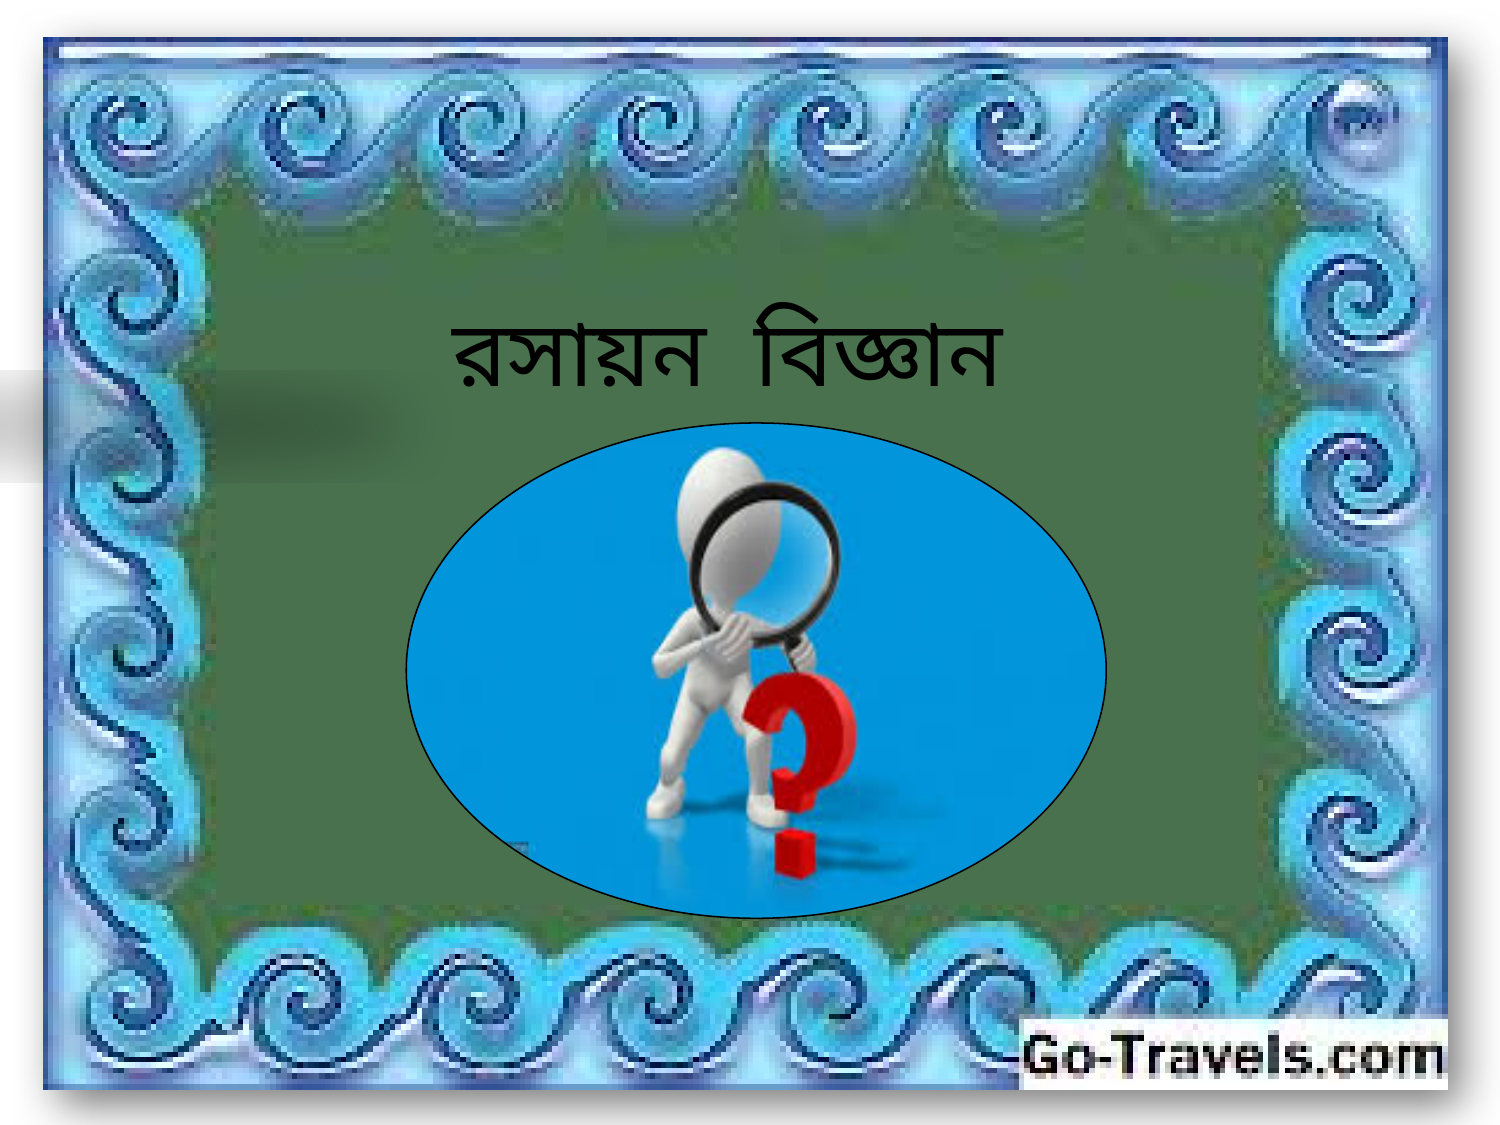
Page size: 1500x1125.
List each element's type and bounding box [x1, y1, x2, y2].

picture [42, 37, 1449, 1090]
